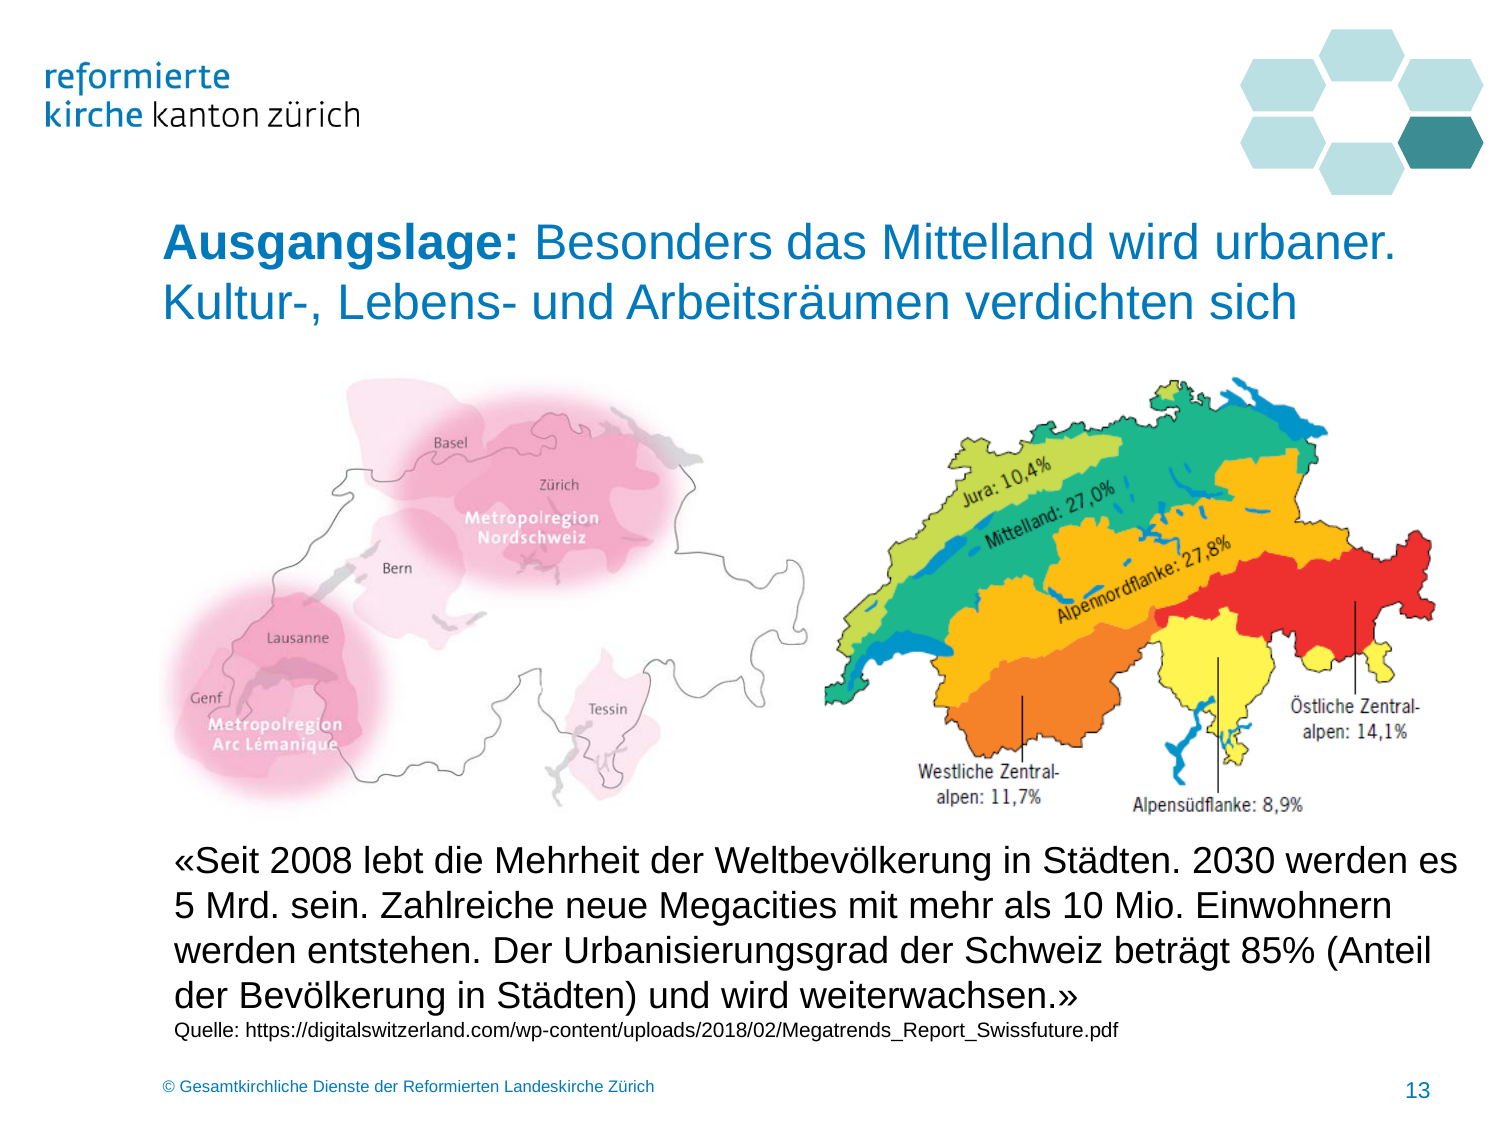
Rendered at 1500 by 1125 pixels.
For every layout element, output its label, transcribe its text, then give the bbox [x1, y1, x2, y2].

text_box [1239, 29, 1484, 196]
picture [824, 373, 1459, 826]
footer © Gesamtkirchliche Dienste der Reformierten Landeskirche Zürich [147, 1068, 896, 1125]
title Ausgangslage: Besonders das Mittelland wird urbaner. Kultur-, Lebens- und Arbeitsräumen verdichten sich [147, 202, 1430, 356]
text_box «Seit 2008 lebt die Mehrheit der Weltbevölkerung in Städten. 2030 werden es 5 Mrd. sein. Zahlreiche neue Megacities mit mehr als 10 Mio. Einwohnern werden entstehen. Der Urbanisierungsgrad der Schweiz beträgt 85% (Anteil der Bevölkerung in Städten) und wird weiterwachsen.» Quelle: https://digitalswitzerland.com/wp-content/uploads/2018/02/Megatrends_Report_Swissfuture.pdf [159, 828, 1483, 1049]
slide_number 13 [1095, 1068, 1446, 1114]
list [159, 370, 814, 822]
picture [46, 61, 359, 127]
